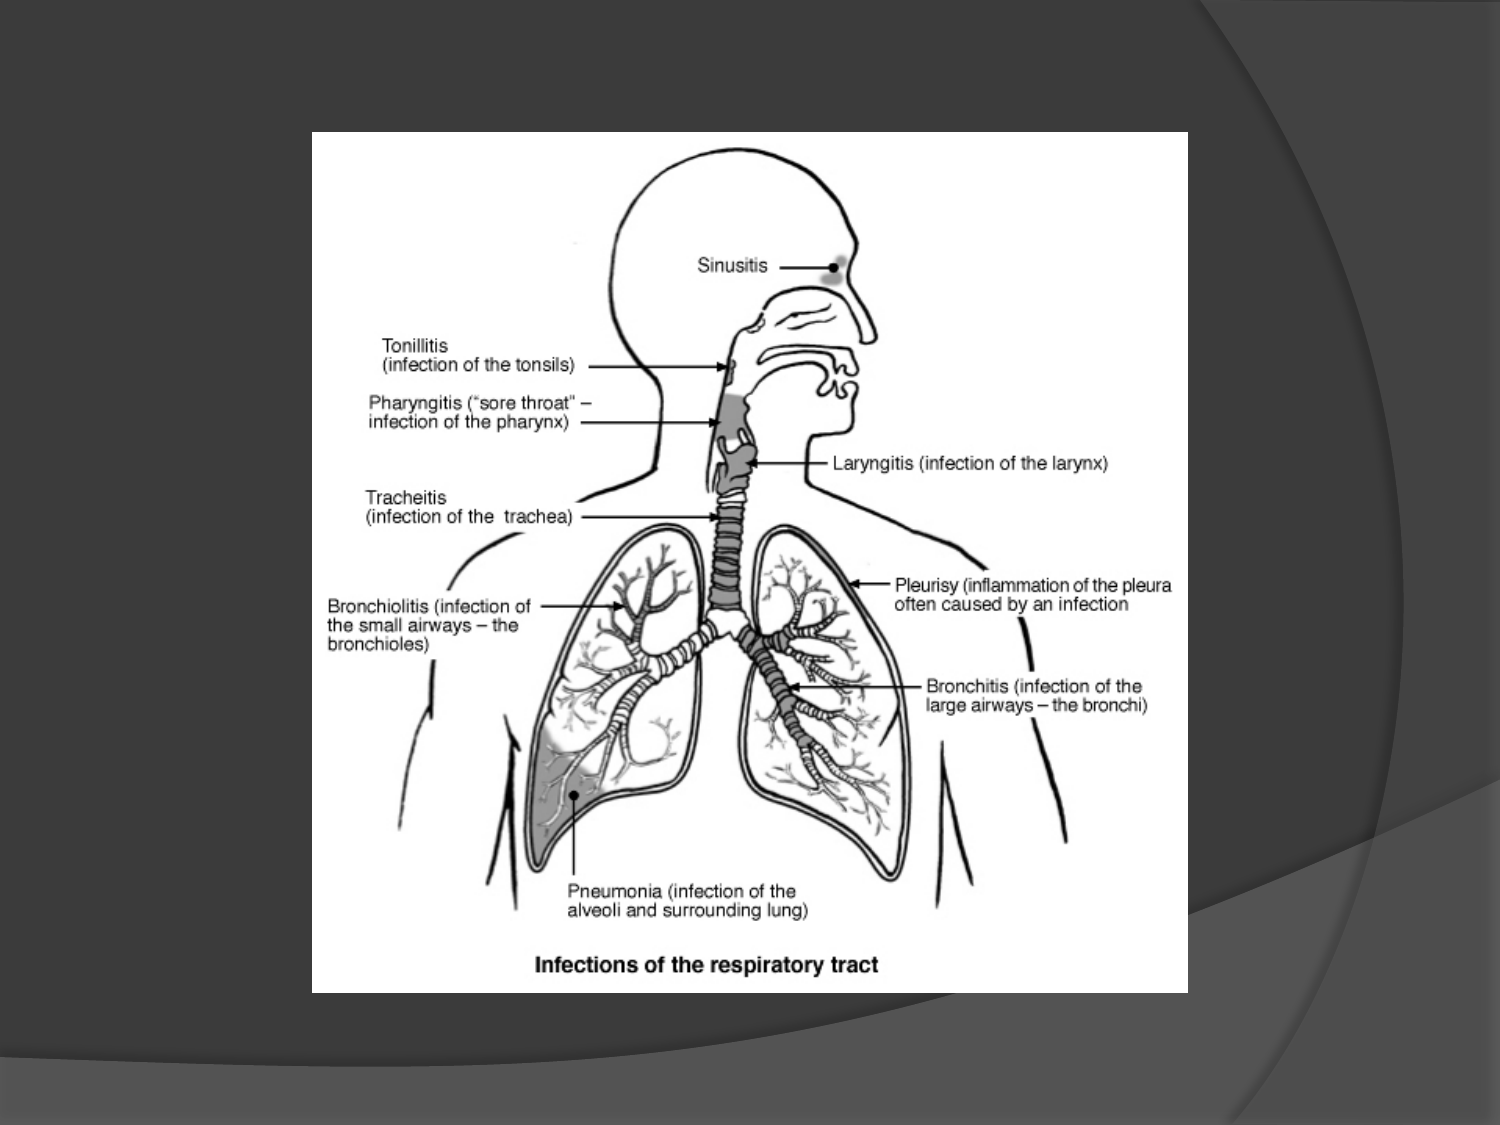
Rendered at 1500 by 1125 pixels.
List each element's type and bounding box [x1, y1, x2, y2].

picture [312, 132, 1188, 993]
